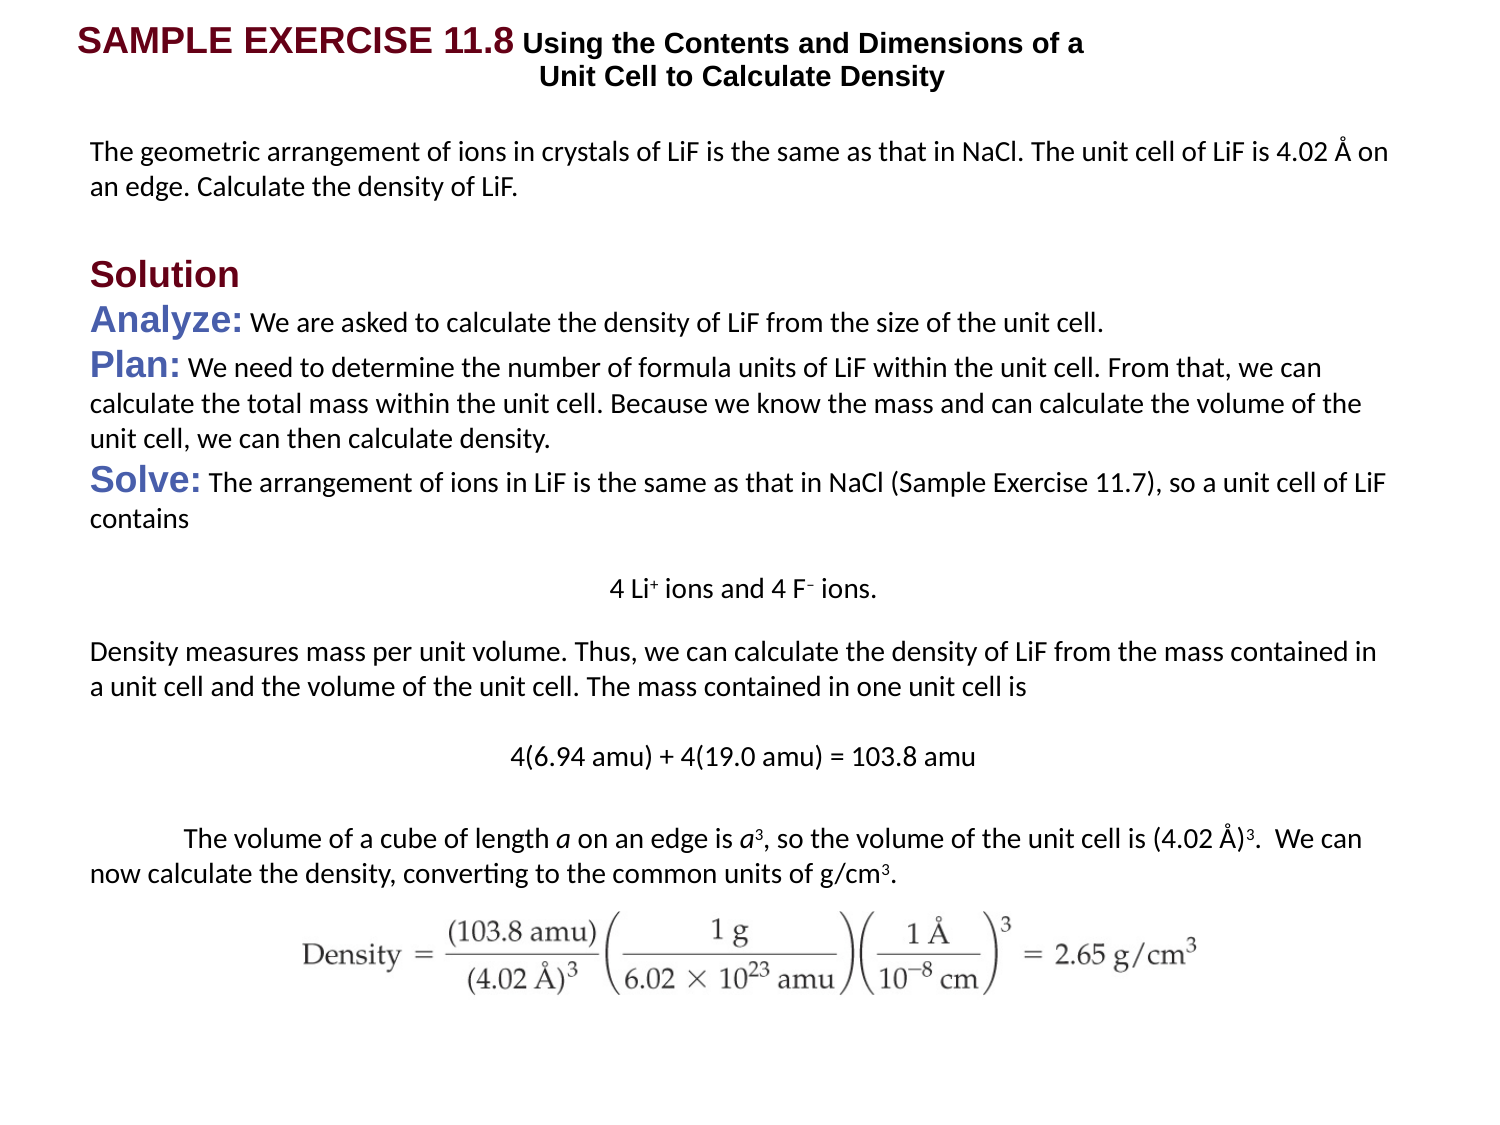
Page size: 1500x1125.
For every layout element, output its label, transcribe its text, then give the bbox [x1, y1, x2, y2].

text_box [62, 8, 1413, 211]
text_box Solution Analyze: We are asked to calculate the density of LiF from the size of the unit cell. Plan: We need to determine the number of formula units of LiF within the unit cell. From that, we can calculate the total mass within the unit cell. Because we know the mass and can calculate the volume of the unit cell, we can then calculate density. Solve: The arrangement of ions in LiF is the same as that in NaCl (Sample Exercise 11.7), so a unit cell of LiF contains 4 Li+ ions and 4 F– ions. [74, 242, 1413, 612]
text_box Density measures mass per unit volume. Thus, we can calculate the density of LiF from the mass contained in a unit cell and the volume of the unit cell. The mass contained in one unit cell is 4(6.94 amu) + 4(19.0 amu) = 103.8 amu [74, 624, 1413, 780]
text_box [74, 812, 1413, 1001]
